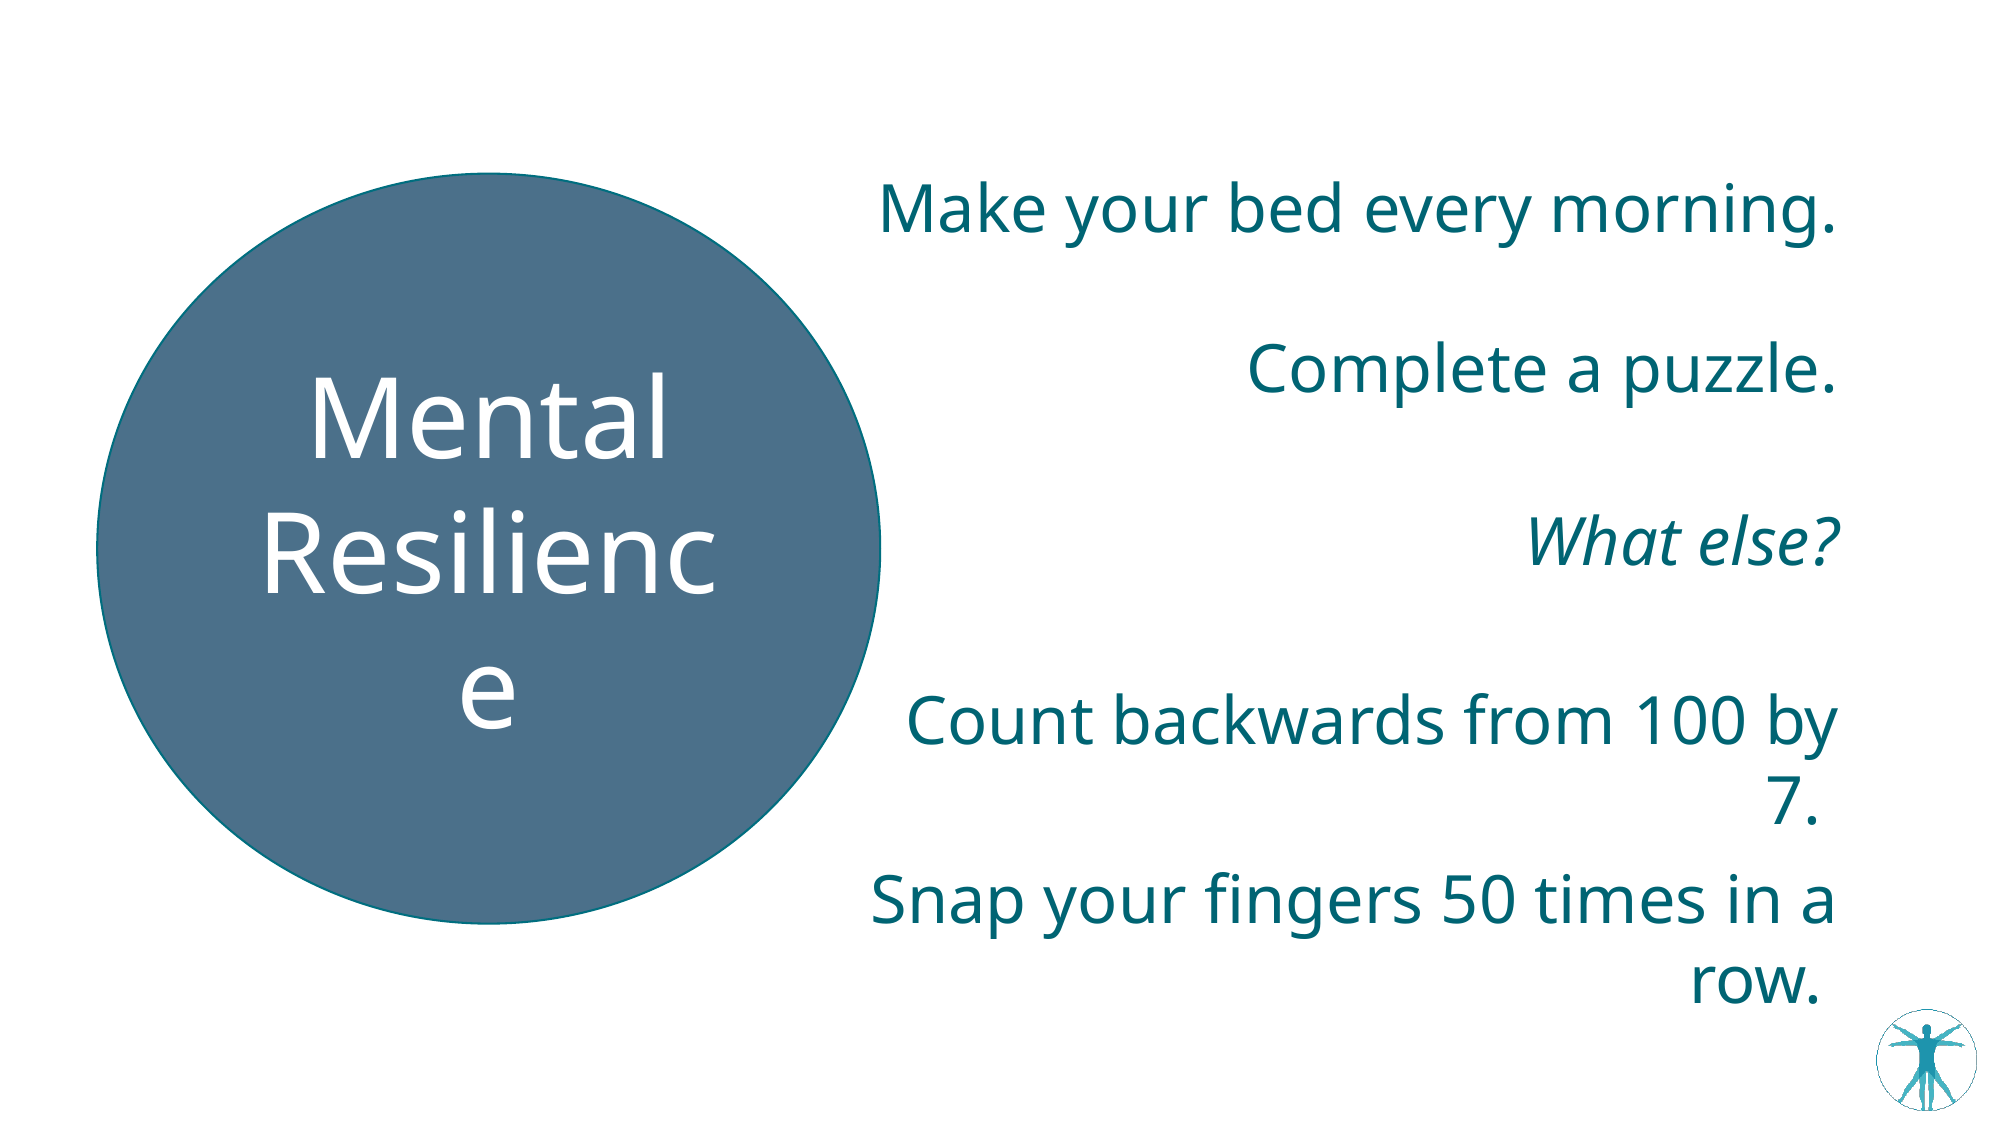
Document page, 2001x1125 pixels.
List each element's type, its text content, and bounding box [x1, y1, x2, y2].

picture [1876, 1009, 1977, 1111]
text_box What else? [937, 478, 1860, 607]
text_box Complete a puzzle. [898, 305, 1860, 437]
text_box Make your bed every morning. [822, 145, 1860, 306]
text_box Snap your fingers 50 times in a row. [738, 836, 1860, 985]
text_box Count backwards from 100 by 7. [822, 658, 1860, 819]
text_box Mental Resilience [96, 172, 882, 925]
